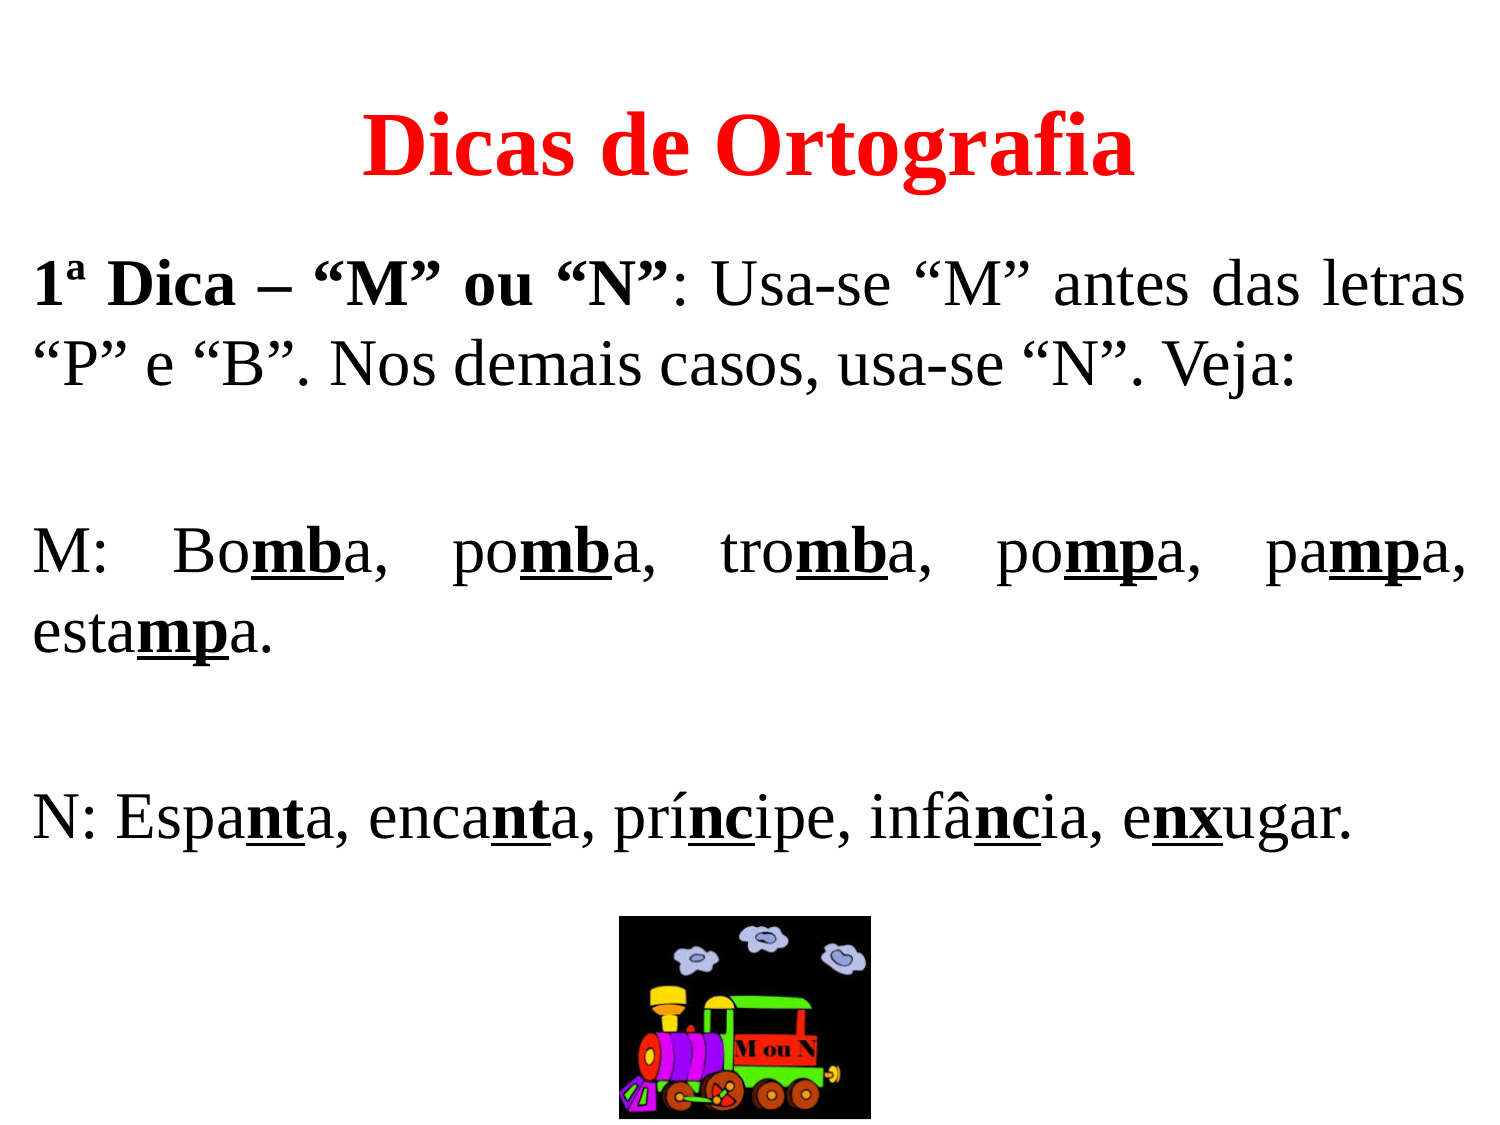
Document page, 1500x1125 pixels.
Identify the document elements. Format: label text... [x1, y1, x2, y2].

list 1ª Dica – “M” ou “N”: Usa-se “M” antes das letras “P” e “B”. Nos demais casos, usa-se “N”. Veja: M: Bomba, pomba, tromba, pompa, pampa, estampa. N: Espanta, encanta, príncipe, infância, enxugar. [17, 231, 1483, 1099]
title Dicas de Ortografia [75, 45, 1425, 231]
picture [618, 916, 871, 1120]
